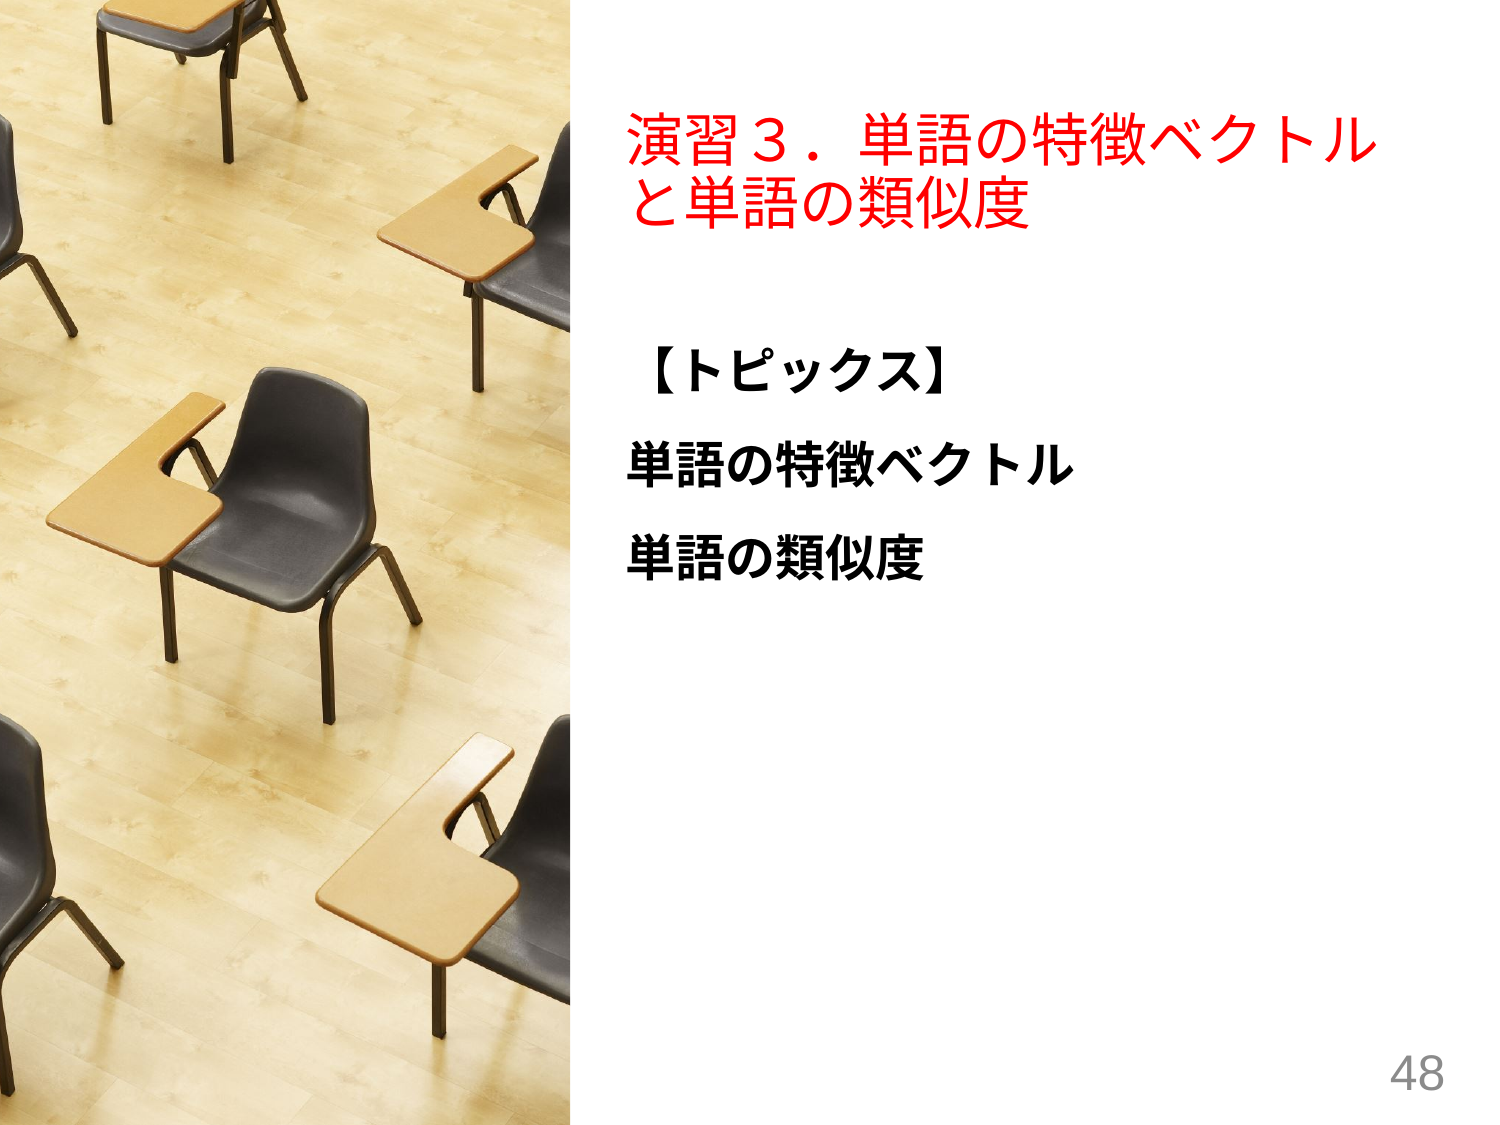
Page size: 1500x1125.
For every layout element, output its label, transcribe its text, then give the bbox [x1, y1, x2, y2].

slide_number 48 [1314, 1044, 1461, 1104]
picture [0, 0, 571, 1125]
list 【トピックス】 単語の特徴ベクトル 単語の類似度 [610, 332, 1422, 1092]
title 演習３．単語の特徴ベクトルと単語の類似度 [610, 103, 1422, 315]
